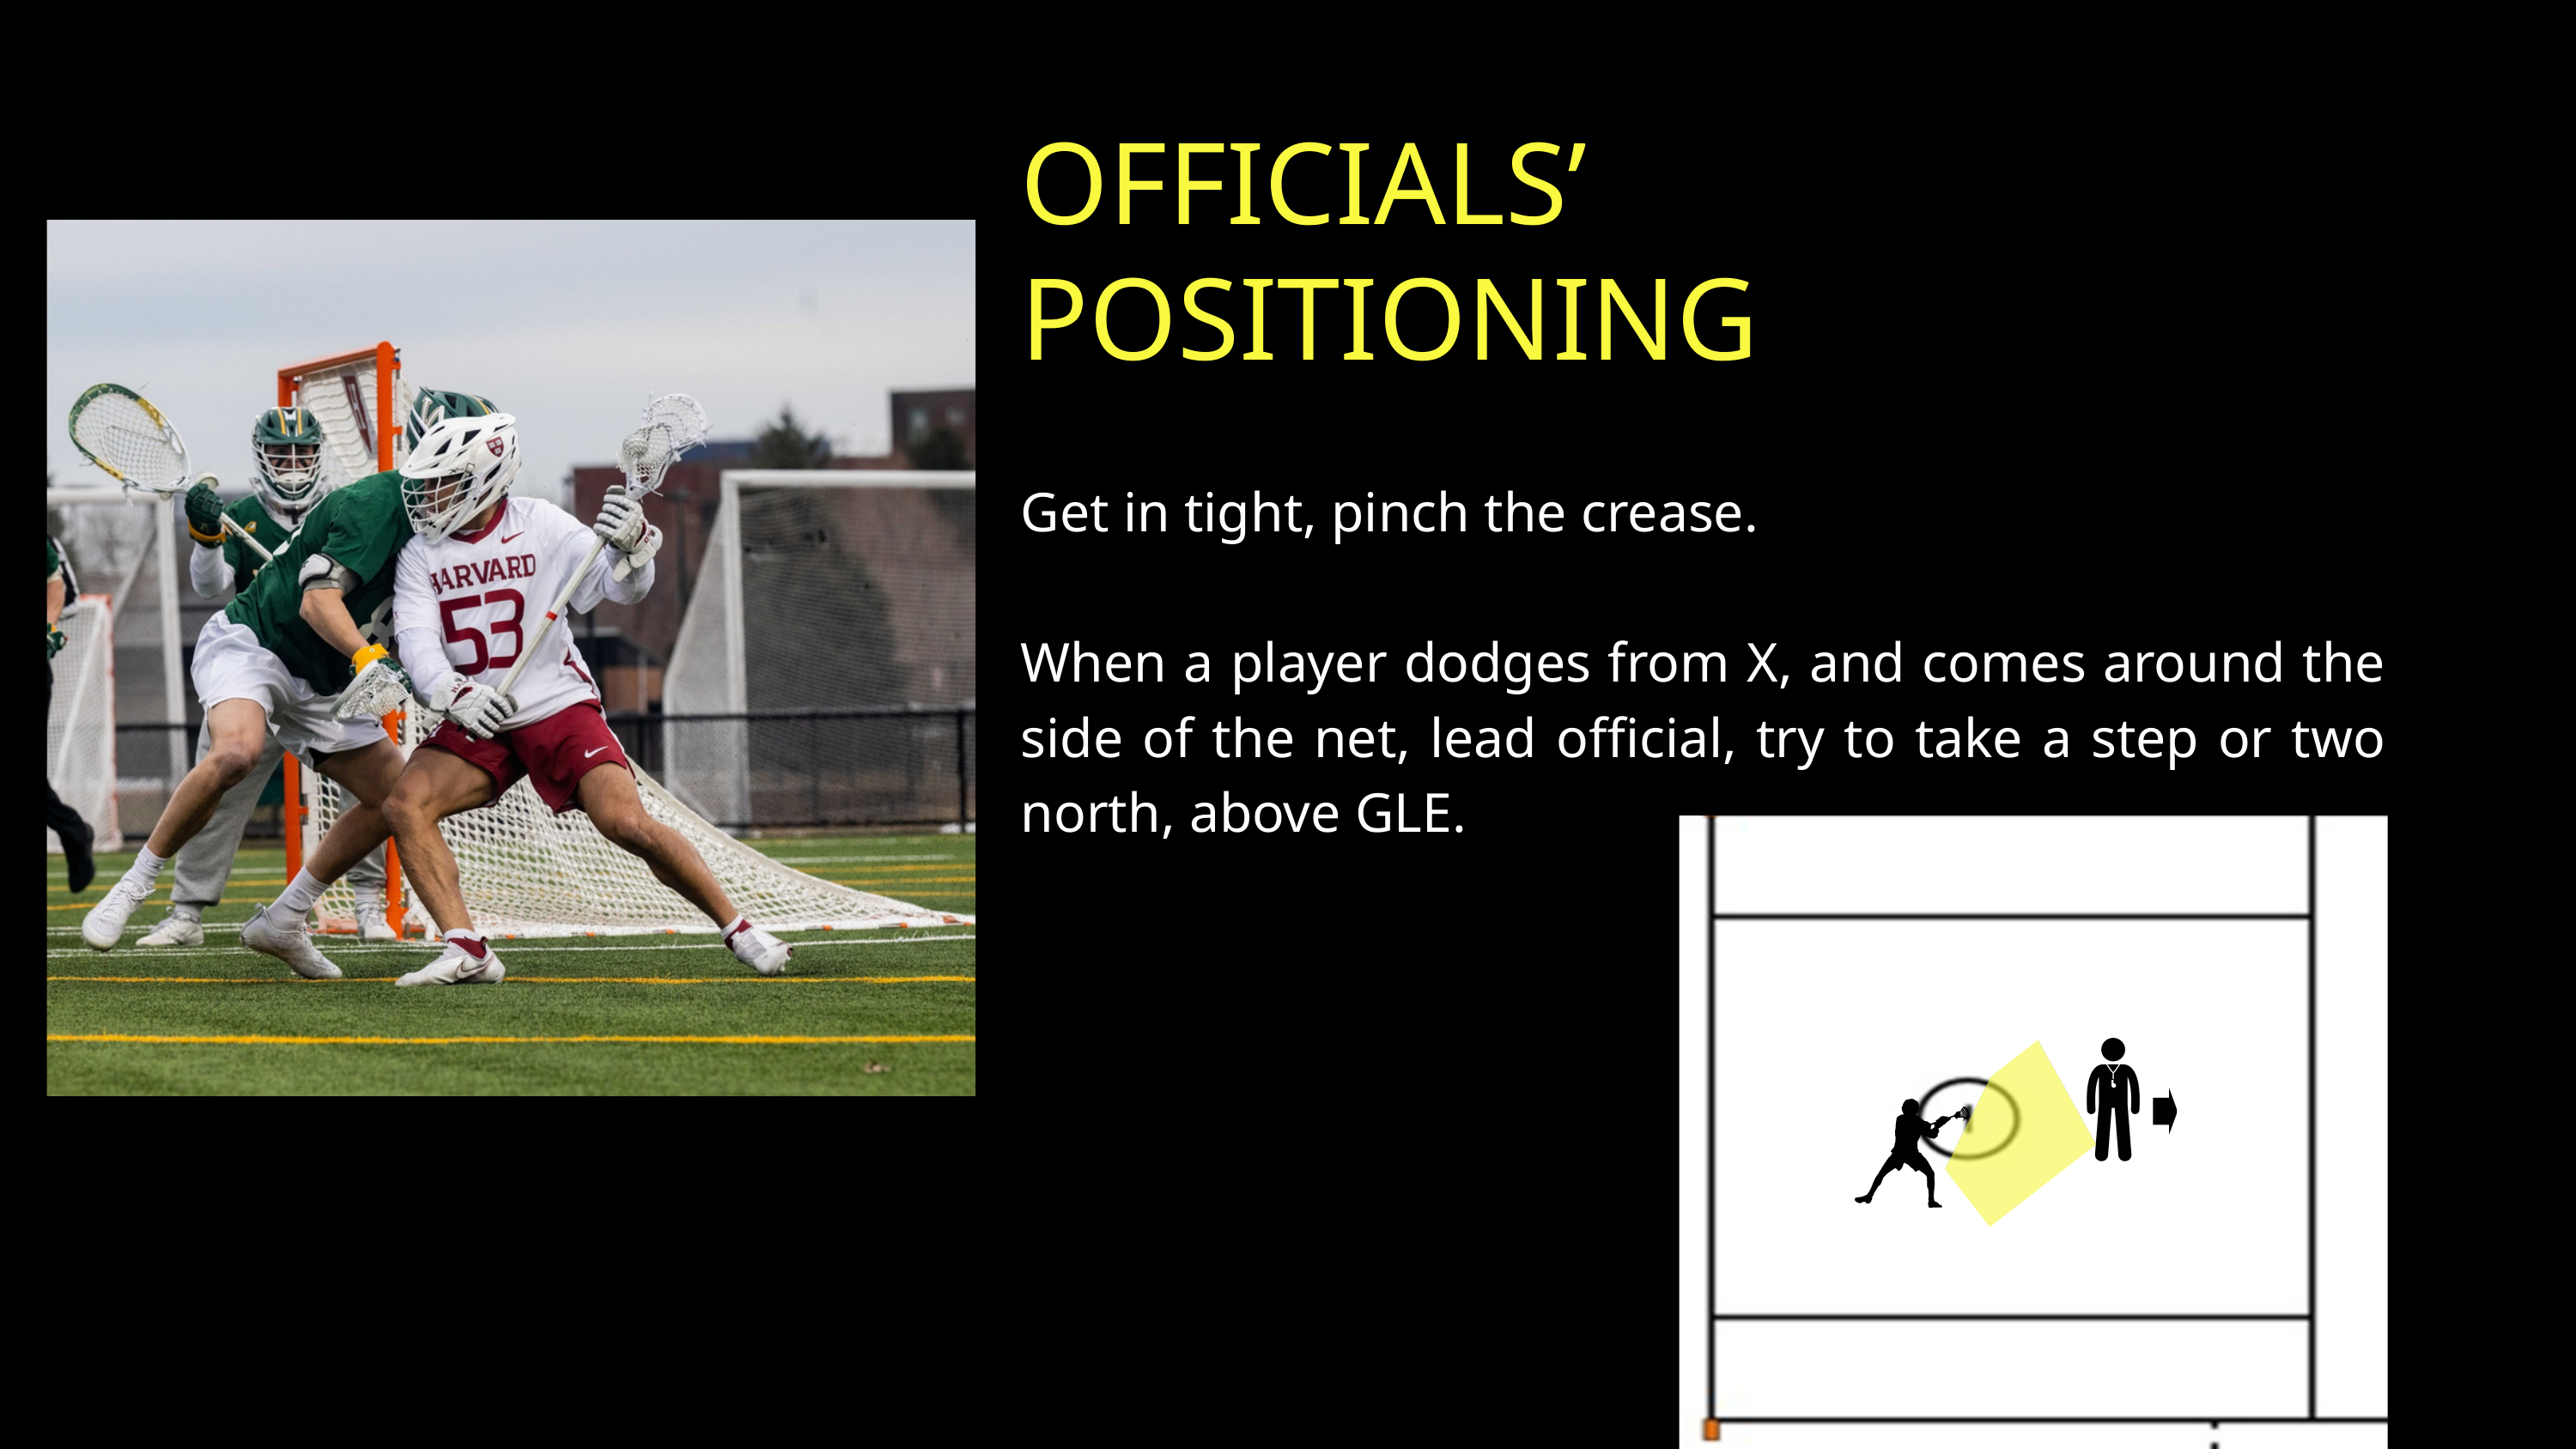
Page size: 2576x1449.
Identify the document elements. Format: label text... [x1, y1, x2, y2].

text_box [1855, 1099, 1970, 1208]
text_box [2153, 1088, 2178, 1135]
text_box [2087, 1038, 2141, 1106]
text_box [1679, 844, 2388, 1449]
text_box [46, 220, 976, 1096]
text_box Get in tight, pinch the crease. When a player dodges from X, and comes around the side of the net, lead official, try to take a step or two north, above GLE. [1020, 467, 2388, 844]
text_box [2086, 1111, 2141, 1161]
text_box [1962, 1016, 2142, 1228]
text_box OFFICIALS’ POSITIONING [1020, 111, 2328, 383]
